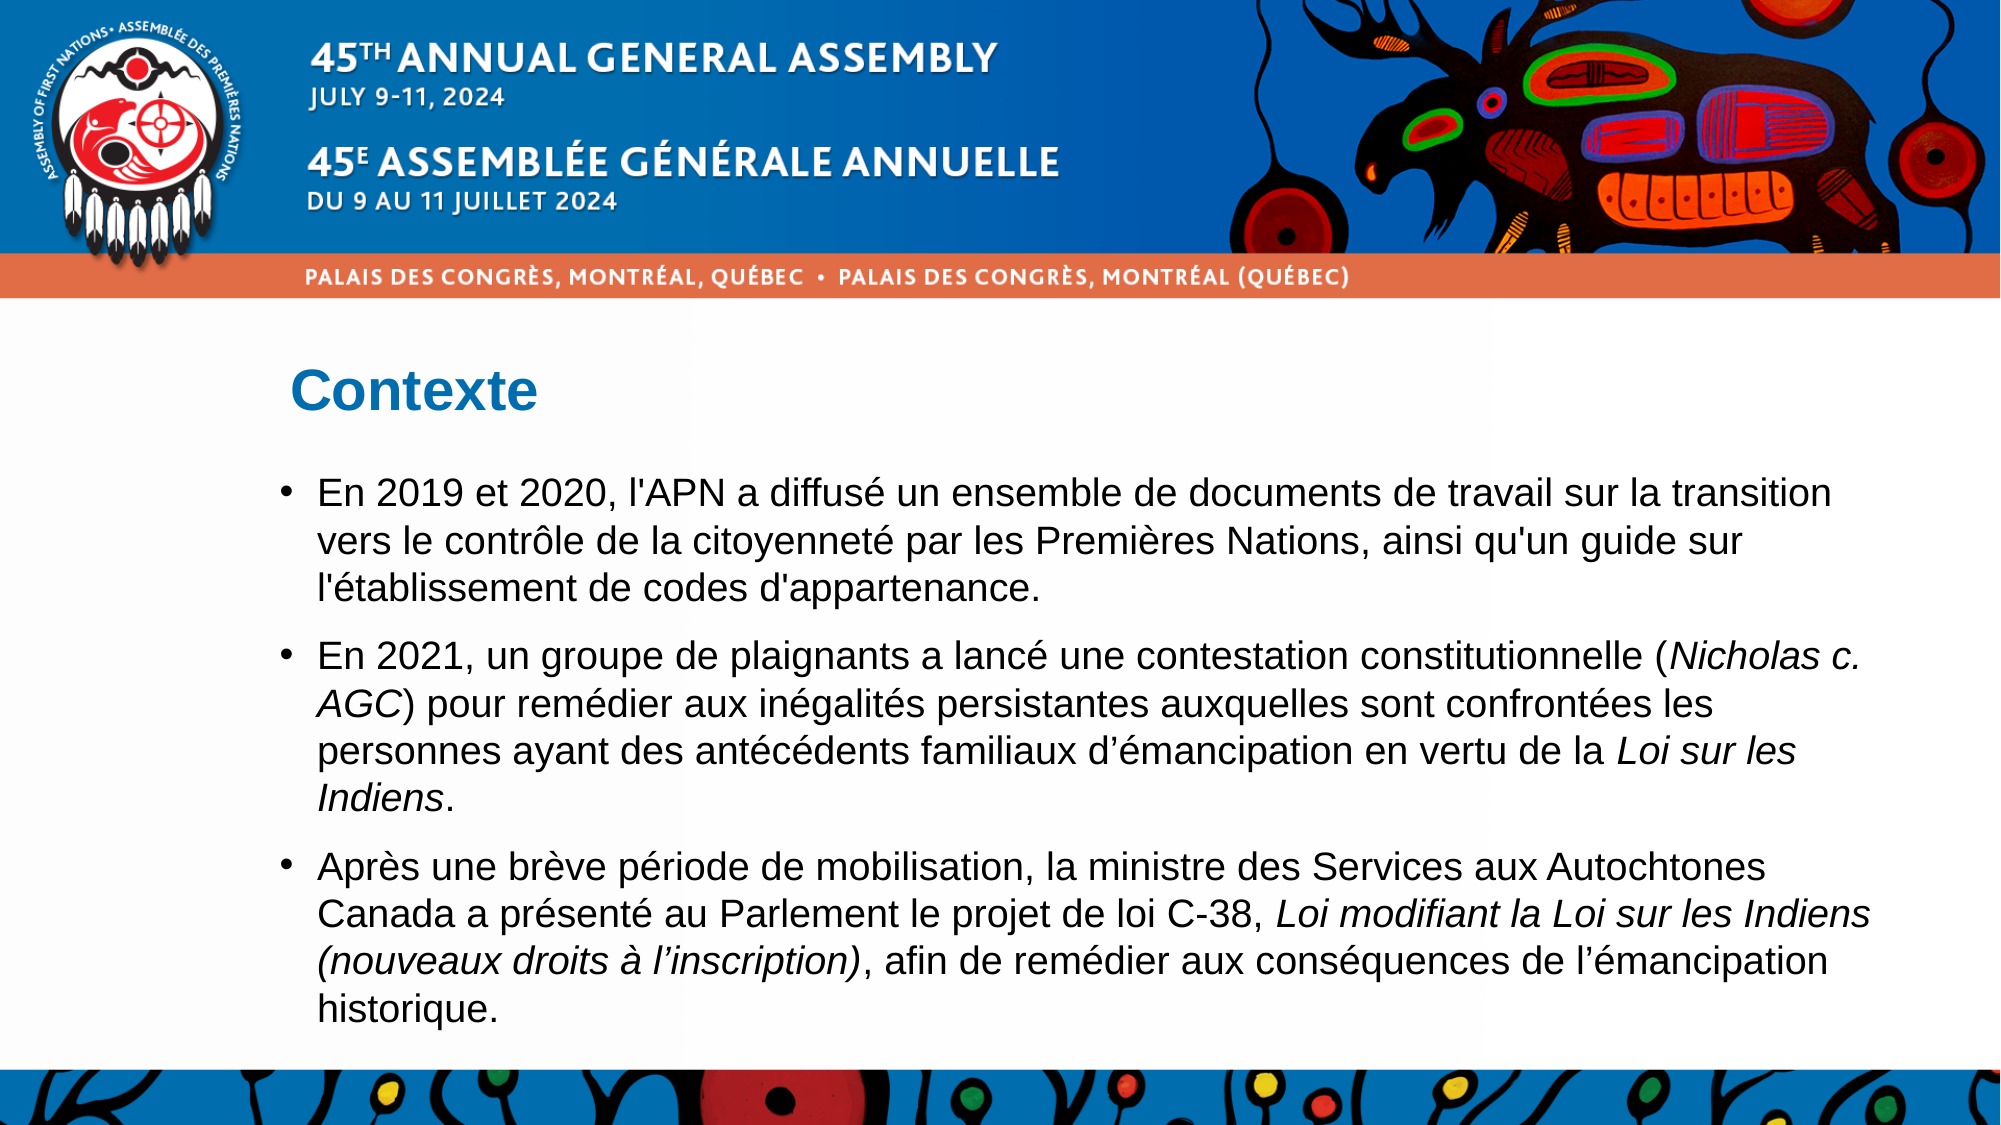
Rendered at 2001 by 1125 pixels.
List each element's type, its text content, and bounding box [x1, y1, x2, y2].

picture [0, 0, 2001, 1125]
title Contexte [275, 282, 2000, 501]
list En 2019 et 2020, l'APN a diffusé un ensemble de documents de travail sur la transition vers le contrôle de la citoyenneté par les Premières Nations, ainsi qu'un guide sur l'établissement de codes d'appartenance. En 2021, un groupe de plaignants a lancé une contestation constitutionnelle (Nicholas c. AGC) pour remédier aux inégalités persistantes auxquelles sont confrontées les personnes ayant des antécédents familiaux d’émancipation en vertu de la Loi sur les Indiens. Après une brève période de mobilisation, la ministre des Services aux Autochtones Canada a présenté au Parlement le projet de loi C-38, Loi modifiant la Loi sur les Indiens (nouveaux droits à l’inscription), afin de remédier aux conséquences de l’émancipation historique. [264, 459, 1907, 1125]
